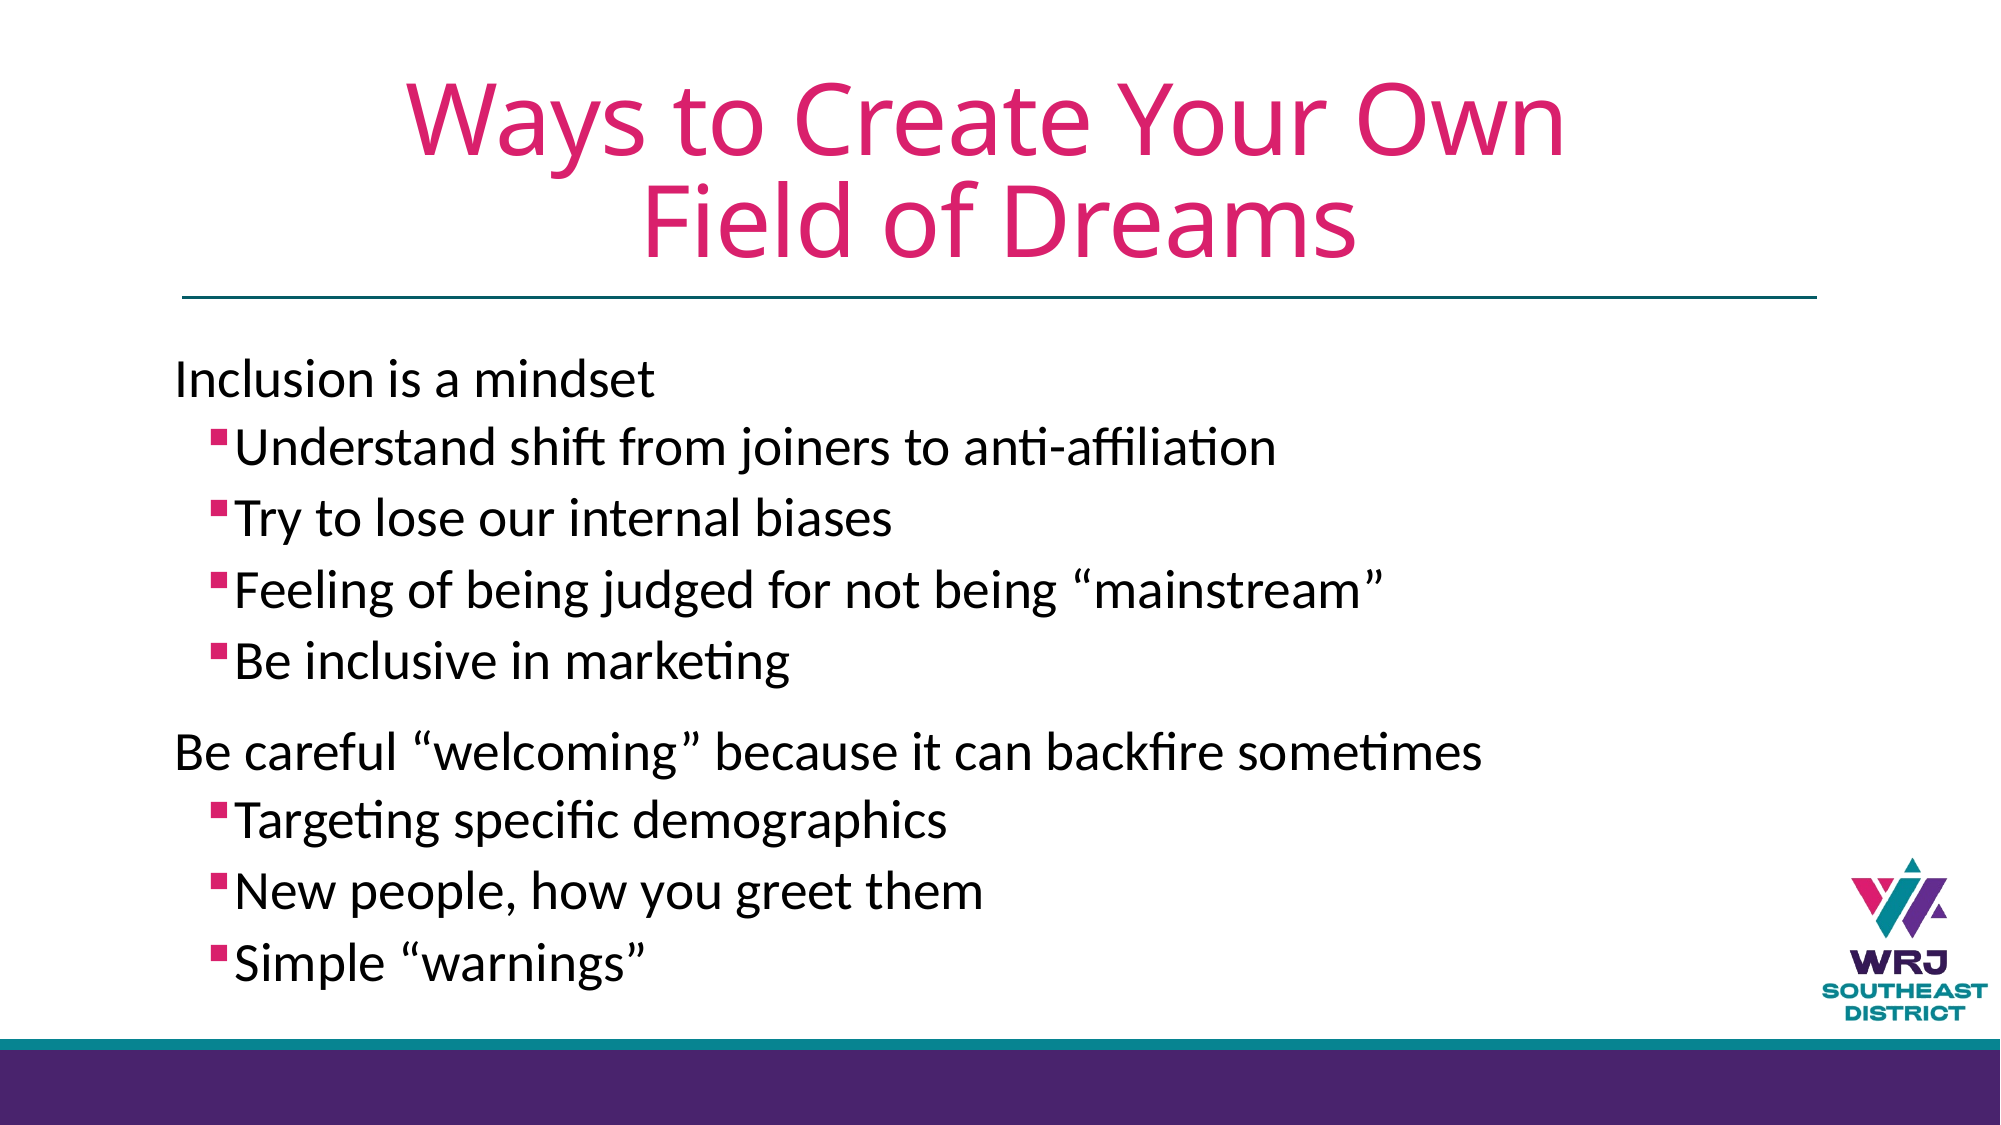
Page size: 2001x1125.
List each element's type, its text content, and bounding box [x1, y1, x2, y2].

list Inclusion is a mindset Understand shift from joiners to anti-affiliation Try to lose our internal biases Feeling of being judged for not being “mainstream” Be inclusive in marketing Be careful “welcoming” because it can backfire sometimes Targeting specific demographics New people, how you greet them Simple “warnings” [174, 342, 1825, 1003]
picture [1795, 834, 2000, 1039]
title Ways to Create Your Own Field of Dreams [174, 47, 1825, 285]
